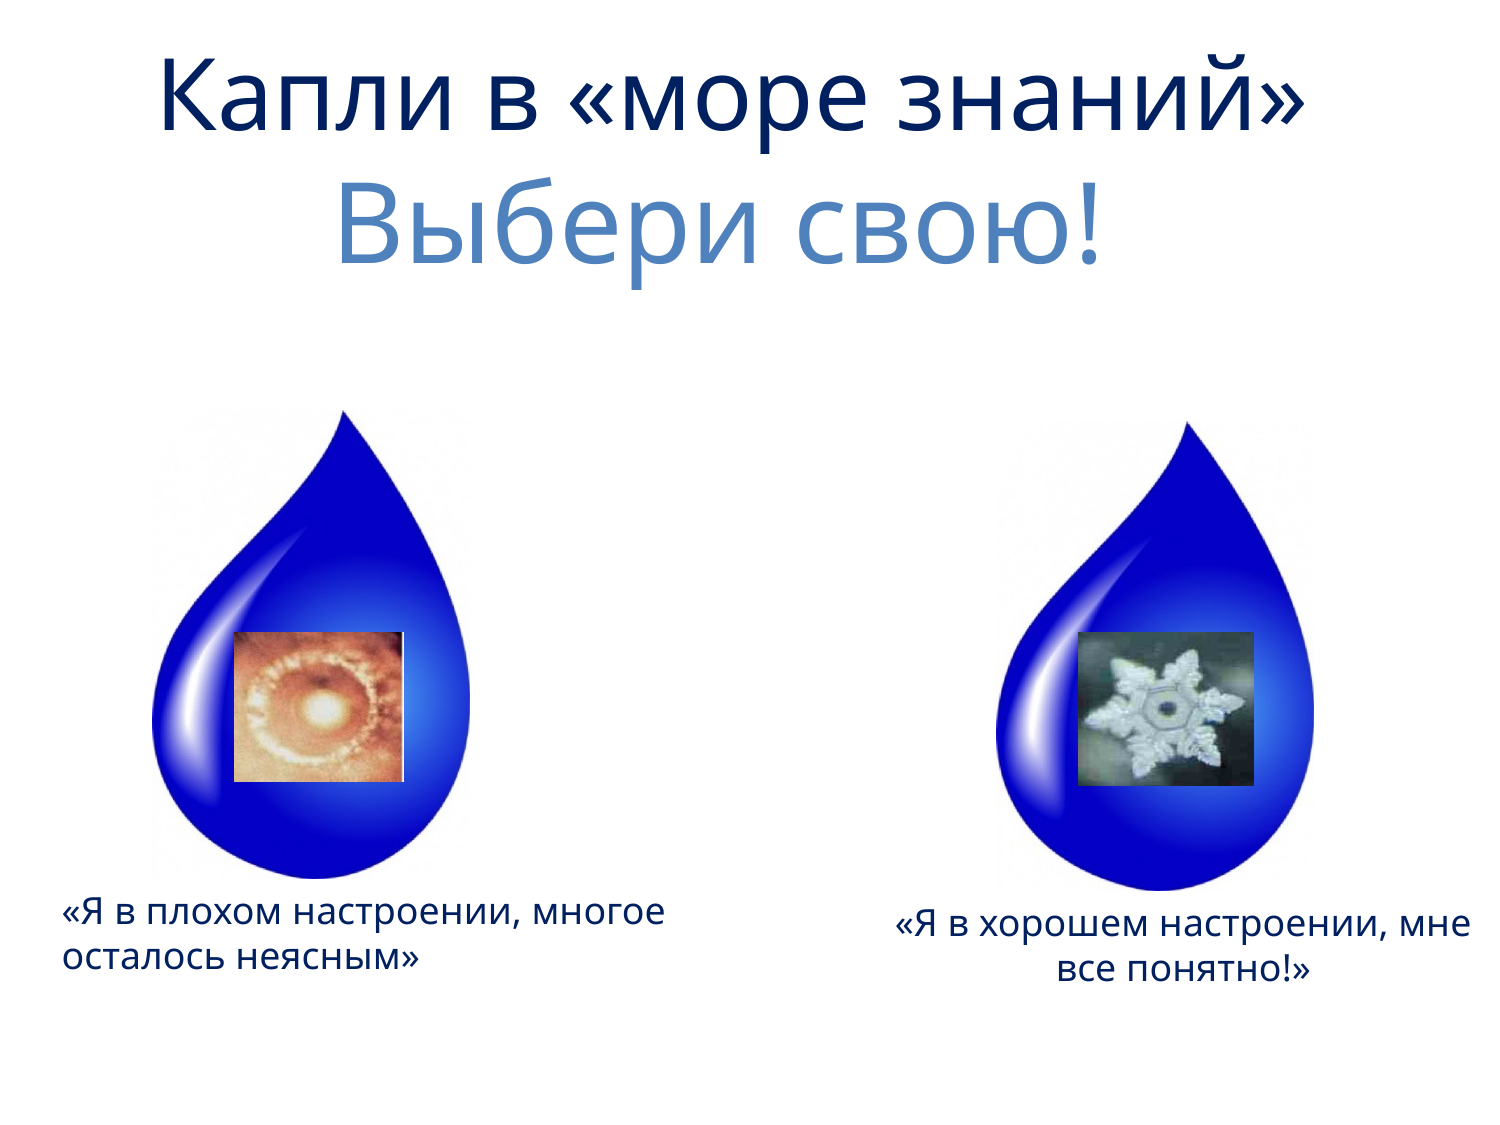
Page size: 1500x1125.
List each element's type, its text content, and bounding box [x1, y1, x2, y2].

text_box «Я в хорошем настроении, мне все понятно!» [867, 891, 1500, 997]
text_box «Я в плохом настроении, многое осталось неясным» [46, 879, 692, 985]
picture [152, 409, 470, 880]
text_box Капли в «море знаний» Выбери свою! [0, 23, 1465, 294]
picture [995, 421, 1314, 891]
